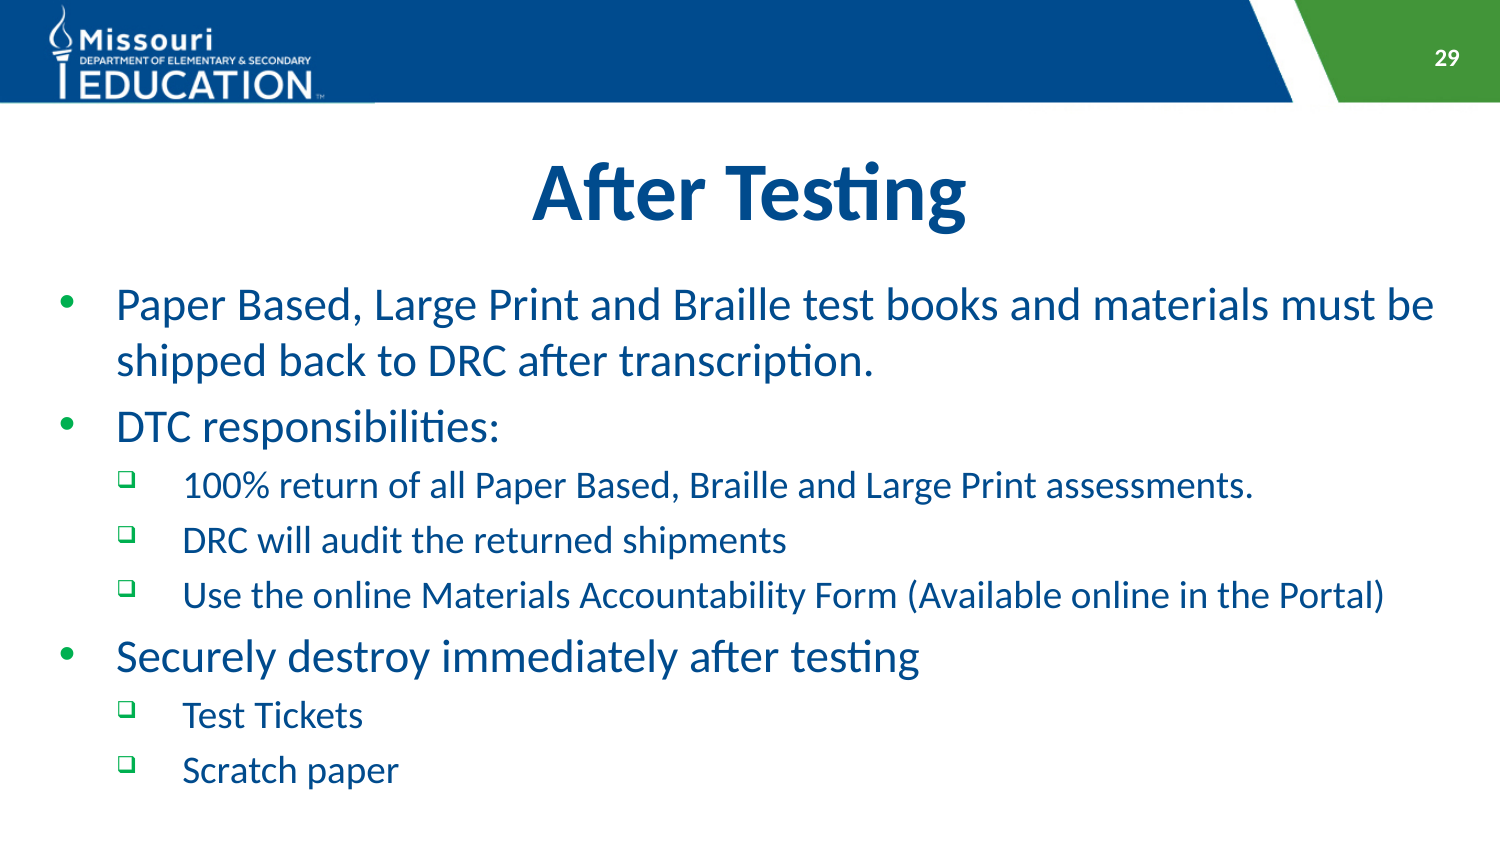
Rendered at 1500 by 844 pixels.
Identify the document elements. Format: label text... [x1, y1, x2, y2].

picture [0, 0, 1500, 844]
slide_number 29 [1350, 34, 1475, 80]
list Paper Based, Large Print and Braille test books and materials must be shipped back to DRC after transcription. DTC responsibilities: 100% return of all Paper Based, Braille and Large Print assessments. DRC will audit the returned shipments Use the online Materials Accountability Form (Available online in the Portal) Securely destroy immediately after testing Test Tickets Scratch paper [24, 265, 1475, 810]
title After Testing [24, 121, 1475, 254]
